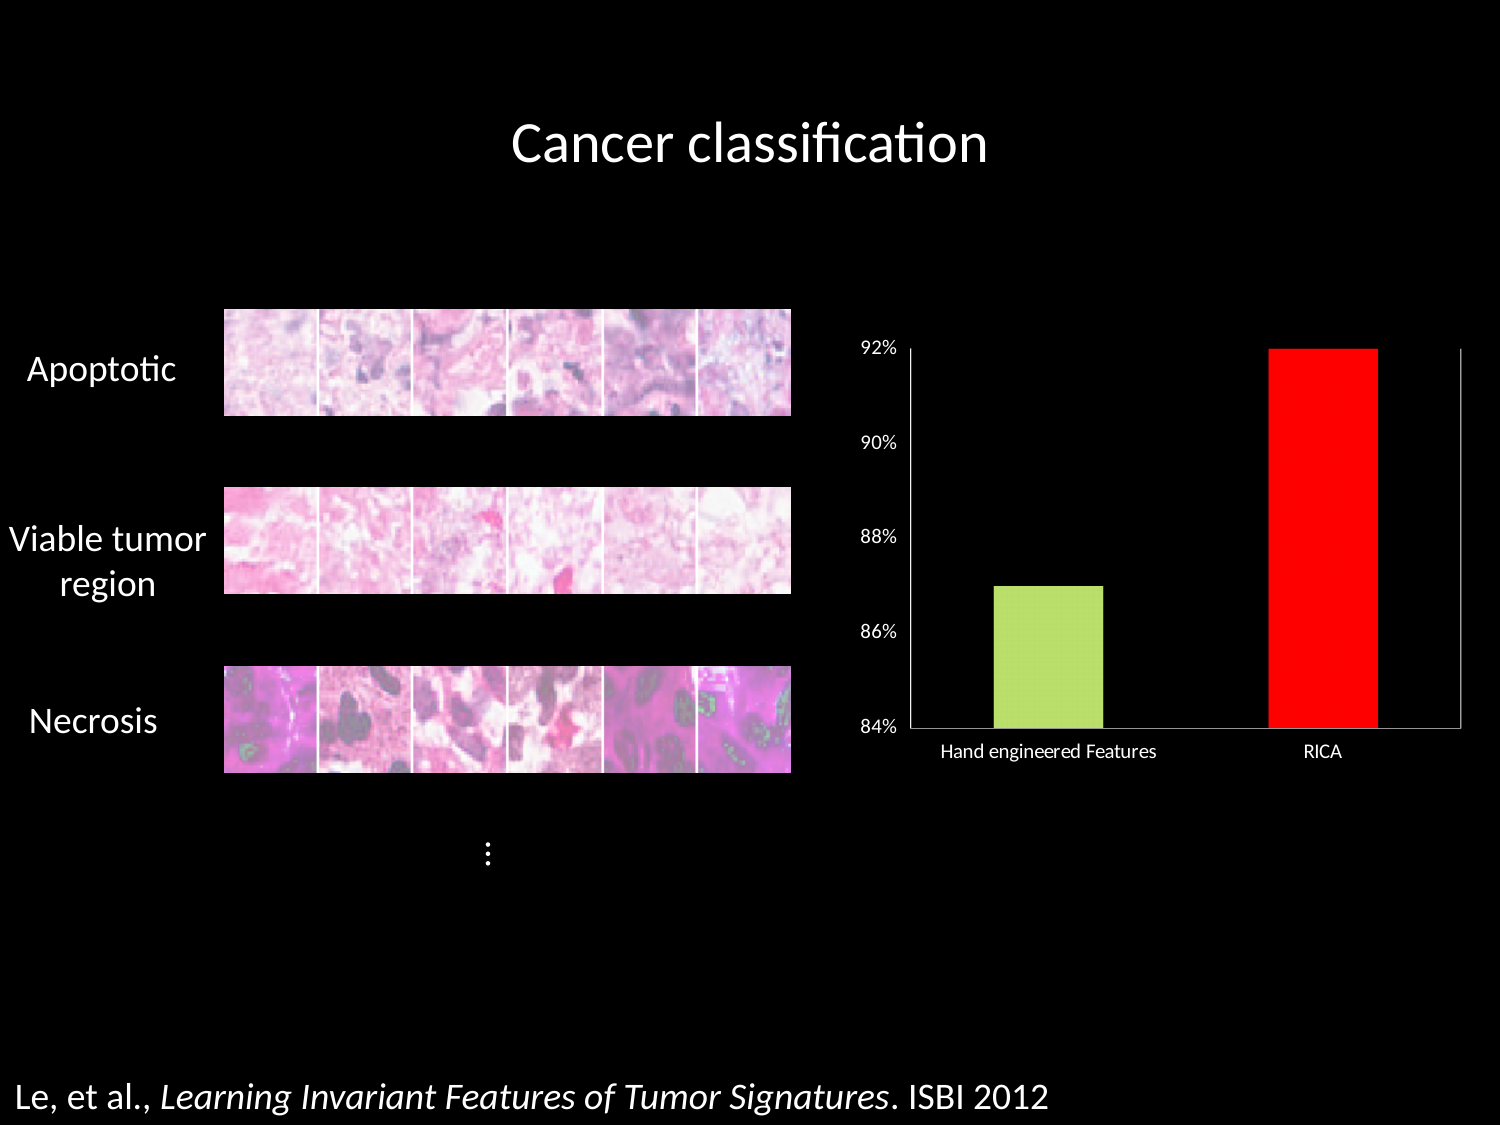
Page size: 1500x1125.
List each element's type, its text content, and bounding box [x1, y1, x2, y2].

chart [840, 320, 1500, 772]
text_box Cancer classification [74, 45, 1425, 233]
text_box Le, et al., Learning Invariant Features of Tumor Signatures. ISBI 2012 [0, 1064, 1118, 1125]
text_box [17, 309, 791, 881]
